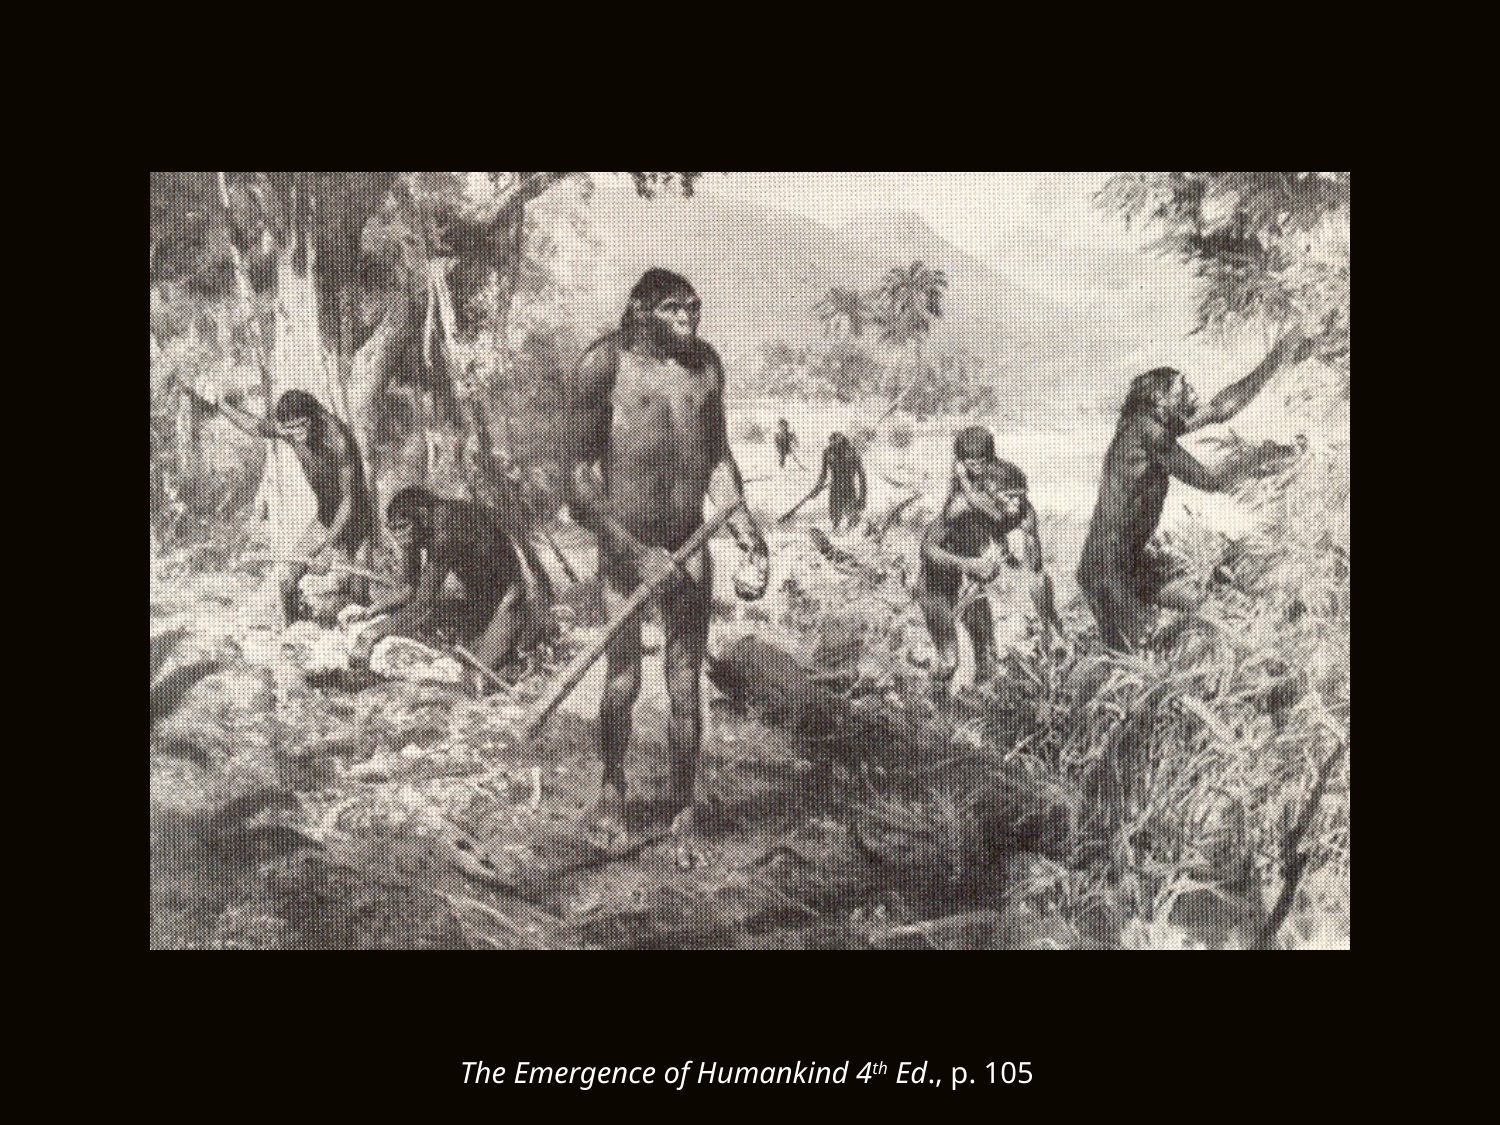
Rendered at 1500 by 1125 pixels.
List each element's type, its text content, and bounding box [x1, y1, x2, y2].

text_box The Emergence of Humankind 4th Ed., p. 105 [445, 1026, 1049, 1097]
picture [149, 172, 1351, 951]
